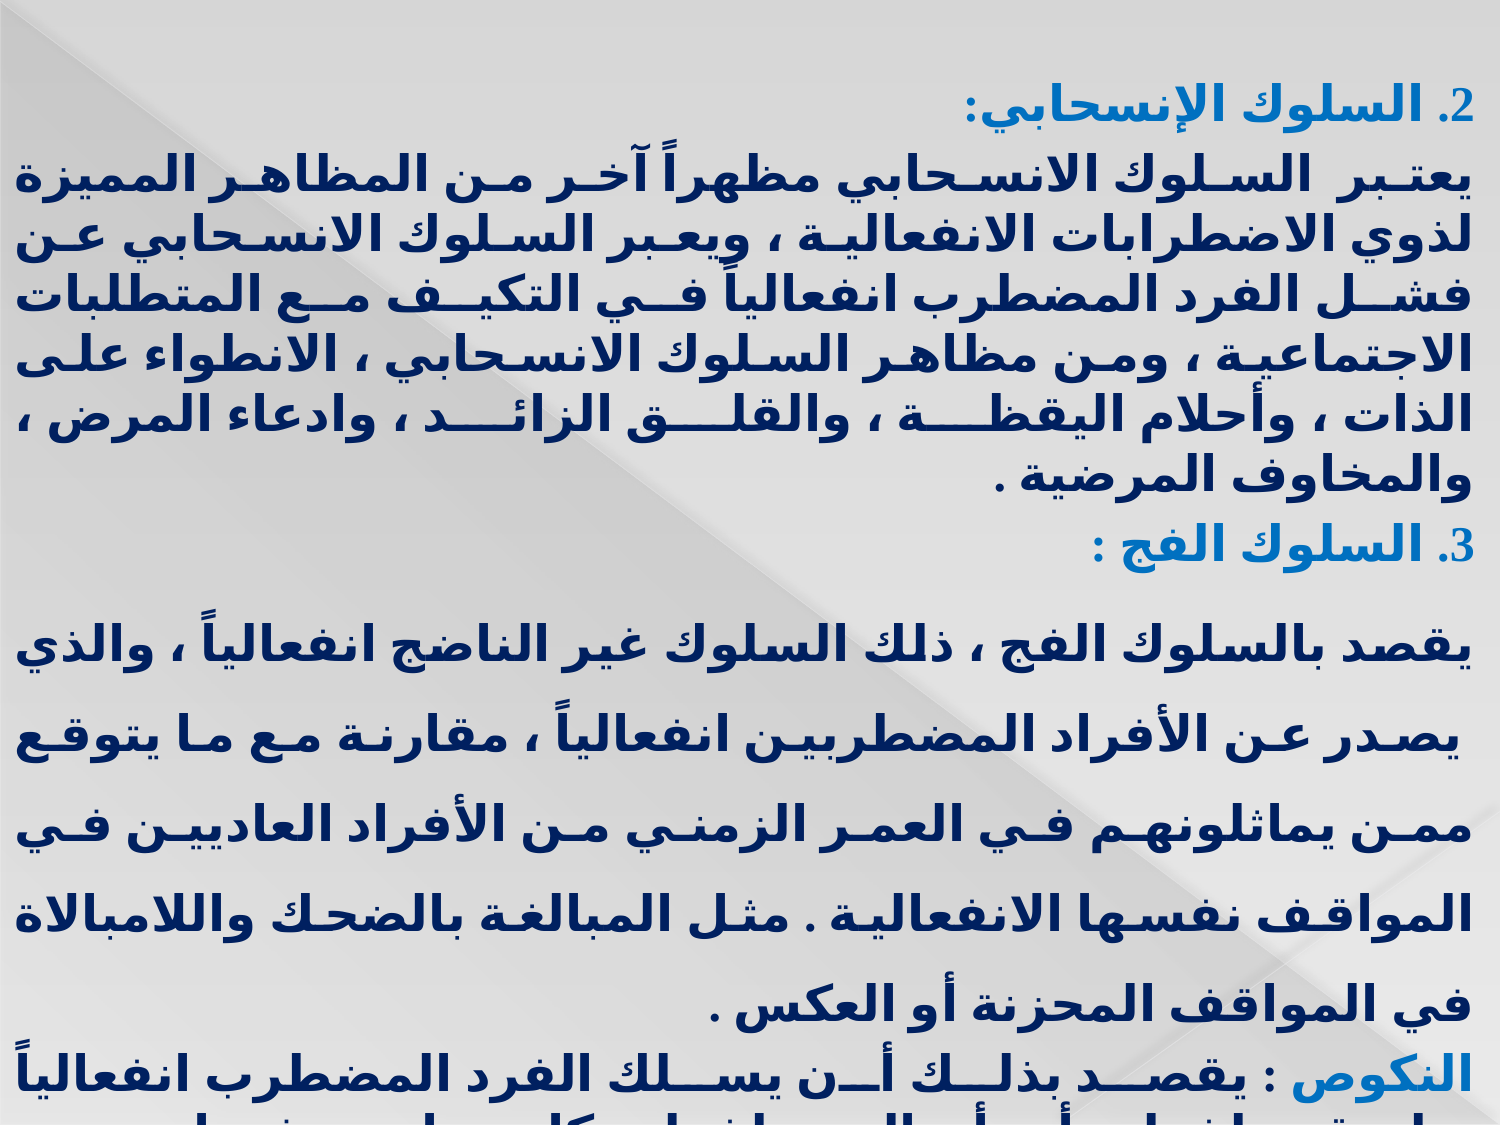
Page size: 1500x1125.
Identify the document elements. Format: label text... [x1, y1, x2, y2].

list 2. السلوك الإنسحابي: يعتبر السلوك الانسحابي مظهراً آخر من المظاهر المميزة لذوي الاضطرابات الانفعالية ، ويعبر السلوك الانسحابي عن فشل الفرد المضطرب انفعالياً في التكيف مع المتطلبات الاجتماعية ، ومن مظاهر السلوك الانسحابي ، الانطواء على الذات ، وأحلام اليقظة ، والقلق الزائد ، وادعاء المرض ، والمخاوف المرضية . 3. السلوك الفج : يقصد بالسلوك الفج ، ذلك السلوك غير الناضج انفعالياً ، والذي يصدر عن الأفراد المضطربين انفعالياً ، مقارنة مع ما يتوقع ممن يماثلونهم في العمر الزمني من الأفراد العاديين في المواقف نفسها الانفعالية . مثل المبالغة بالضحك واللامبالاة في المواقف المحزنة أو العكس . النكوص : يقصد بذلك أن يسلك الفرد المضطرب انفعالياً بطريقة طفولية أو بأساليب طفولية كانت ناجحة فيما مضى ، إزاء المواقف الانفعالية ، مثل البكاء ، والاعتماد على الآخرين ، والتخلي عن المسؤولية ، ويعتبر النكوص مثالاً جيداً على أنماط السلوك غير الناضجة والتي تبدو من الأفراد المضطربين انفعالياً . [0, 34, 1500, 1125]
